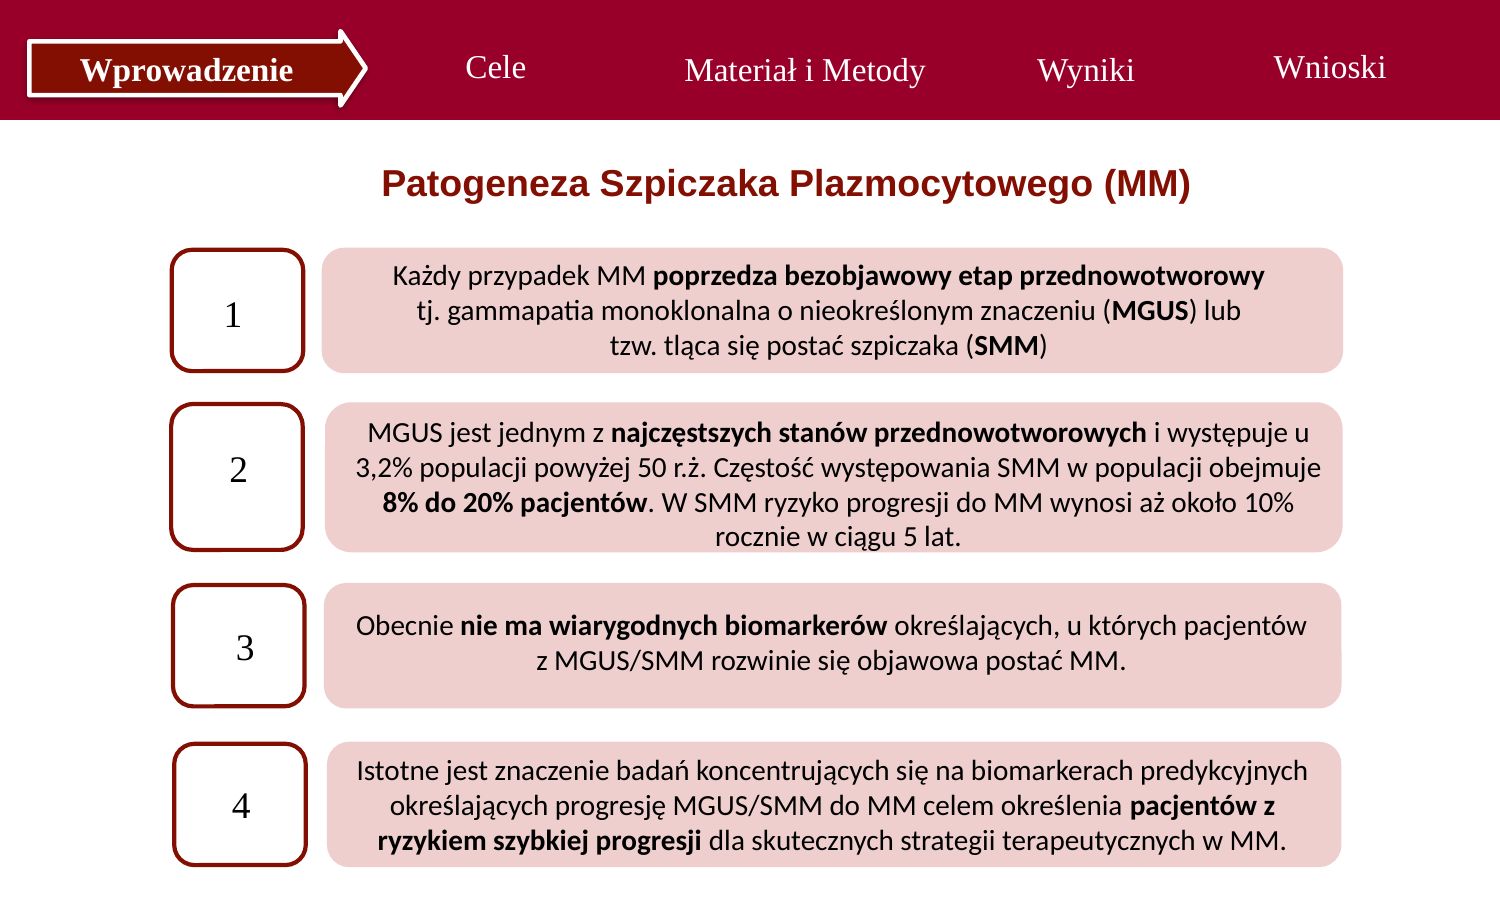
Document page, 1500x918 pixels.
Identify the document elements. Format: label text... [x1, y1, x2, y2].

text_box 2 [214, 437, 274, 498]
text_box Cele [450, 38, 542, 93]
text_box [335, 30, 367, 107]
text_box [326, 746, 336, 863]
text_box [172, 741, 308, 868]
text_box Materiał i Metody [669, 40, 942, 96]
text_box Patogeneza Szpiczaka Plazmocytowego (MM) [100, 151, 1357, 257]
text_box Wyniki [1021, 40, 1152, 96]
text_box [324, 414, 329, 540]
text_box 3 [221, 615, 280, 676]
text_box Każdy przypadek MM poprzedza bezobjawowy etap przednowotworowy tj. gammapatia monoklonalna o nieokreślonym znaczeniu (MGUS) lub tzw. tląca się postać szpiczaka (SMM) [375, 248, 1282, 369]
text_box Obecnie nie ma wiarygodnych biomarkerów określających, u których pacjentów z MGUS/SMM rozwinie się objawowa postać MM. [334, 598, 1330, 684]
text_box Wprowadzenie [38, 40, 335, 96]
text_box [169, 247, 306, 374]
text_box [337, 744, 1342, 868]
text_box [28, 40, 38, 96]
text_box [170, 582, 307, 709]
text_box Wnioski [1258, 38, 1402, 93]
text_box Istotne jest znaczenie badań koncentrujących się na biomarkerach predykcyjnych określających progresję MGUS/SMM do MM celem określenia pacjentów z ryzykiem szybkiej progresji dla skutecznych strategii terapeutycznych w MM. [336, 743, 1329, 864]
text_box 4 [217, 774, 277, 834]
text_box [323, 582, 1342, 709]
text_box [321, 247, 1344, 374]
text_box [169, 401, 305, 553]
text_box MGUS jest jednym z najczęstszych stanów przednowotworowych i występuje u 3,2% populacji powyżej 50 r.ż. Częstość występowania SMM w populacji obejmuje 8% do 20% pacjentów. W SMM ryzyko progresji do MM wynosi aż około 10% rocznie w ciągu 5 lat. [329, 405, 1349, 561]
text_box [0, 0, 1500, 120]
text_box 1 [208, 282, 268, 343]
